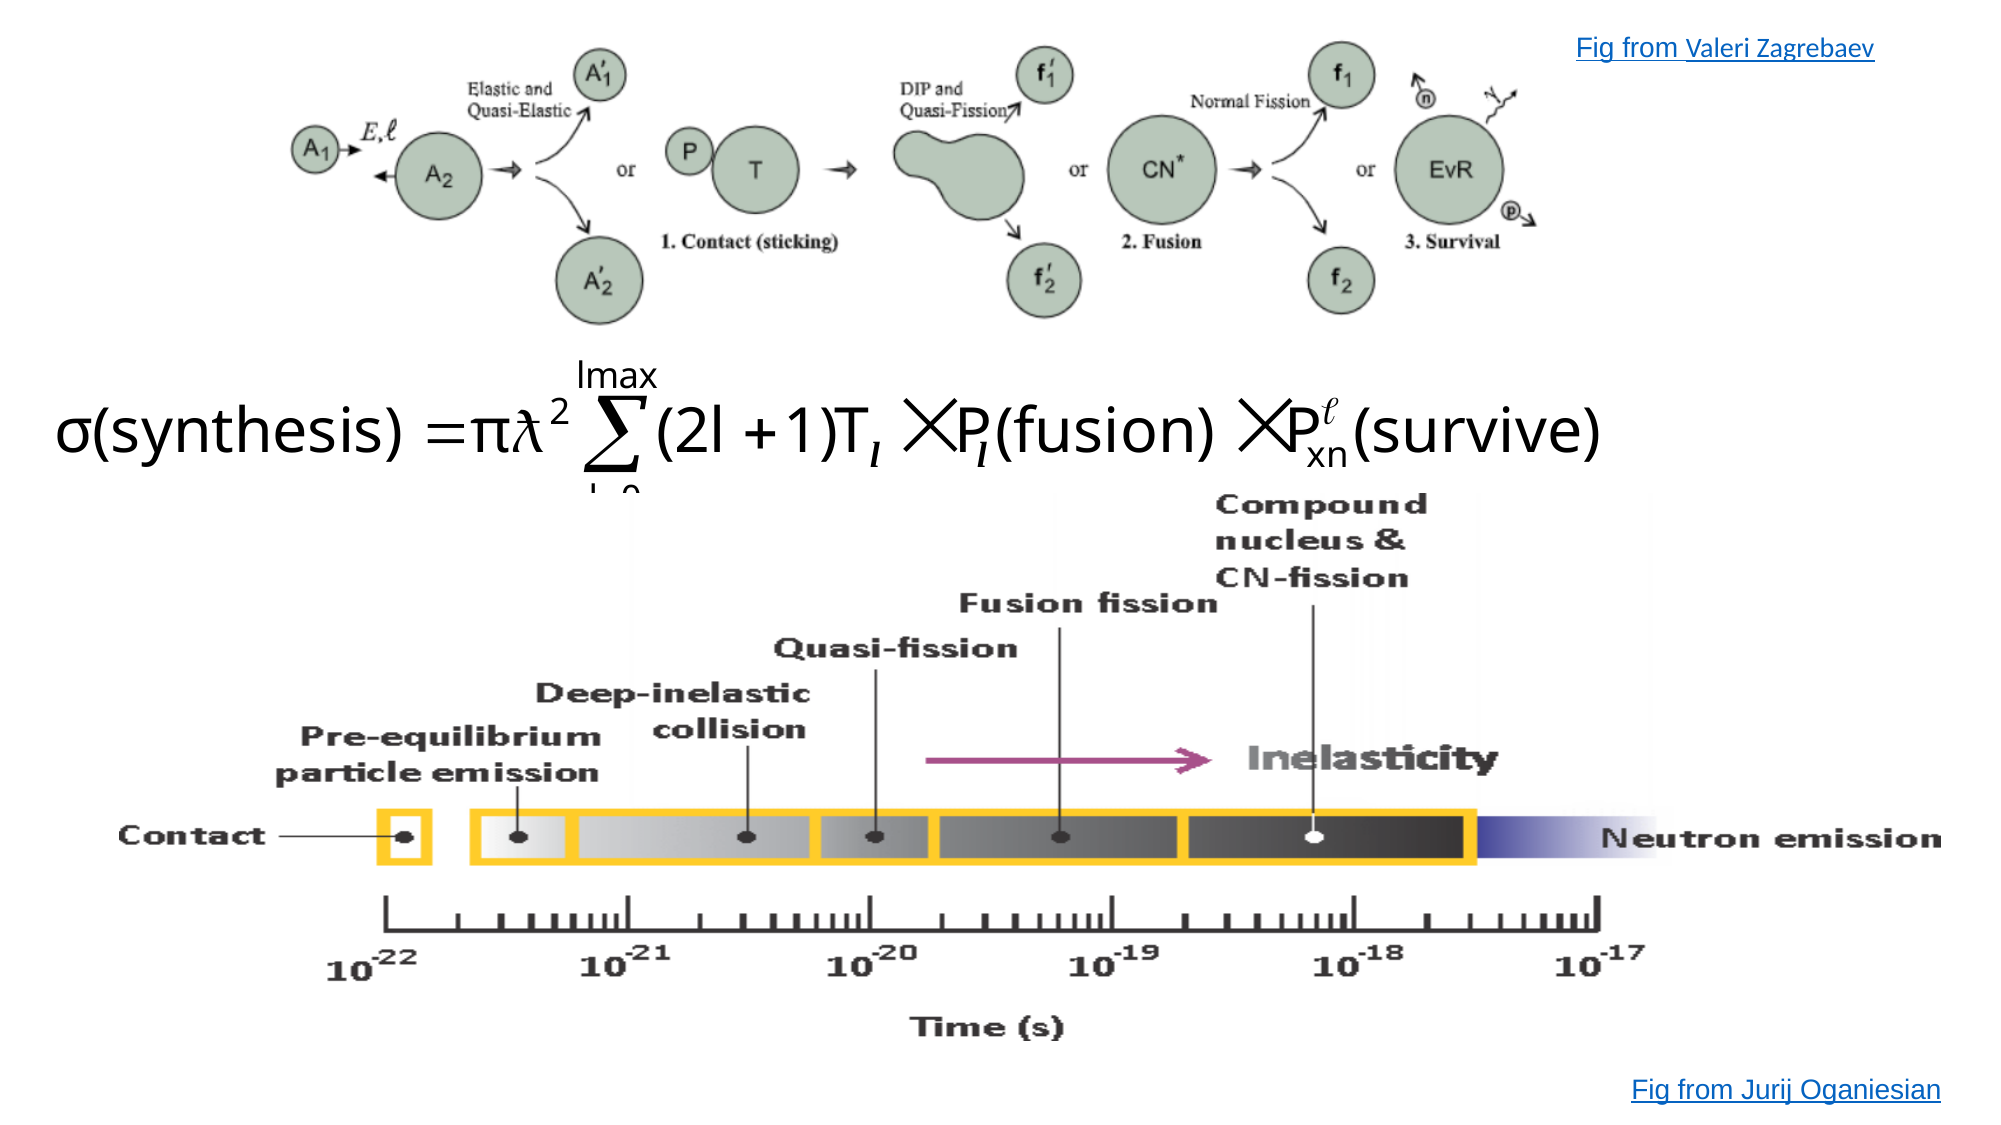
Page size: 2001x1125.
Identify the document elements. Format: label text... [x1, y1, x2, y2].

text_box Fig from Valeri Zagrebaev [1614, 22, 1890, 105]
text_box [46, 348, 1614, 525]
picture [289, 0, 1614, 348]
picture [119, 493, 1941, 1041]
text_box Fig from Jurij Oganiesian [1616, 1064, 1957, 1113]
